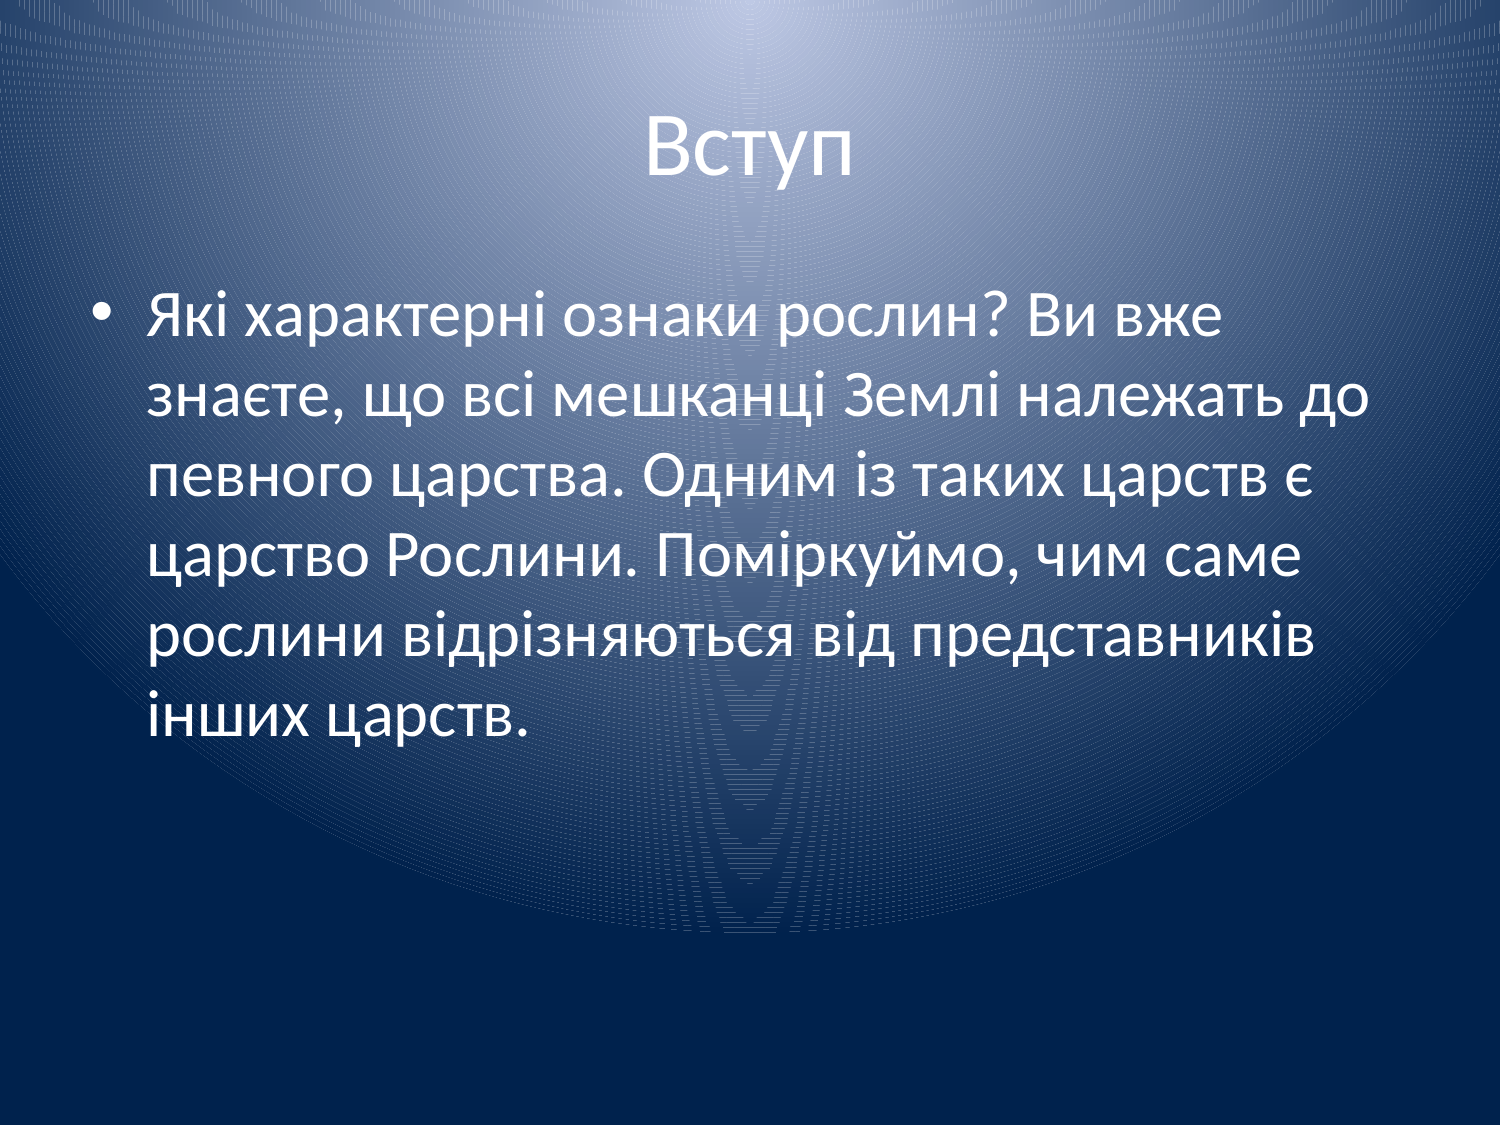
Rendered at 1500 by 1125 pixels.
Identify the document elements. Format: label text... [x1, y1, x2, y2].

title Вступ [75, 45, 1425, 233]
list Які характерні ознаки рослин? Ви вже знаєте, що всі мешканці Землі належать до певного царства. Одним із таких царств є царство Рослини. Поміркуймо, чим саме рослини відрізняються від представників інших царств. [75, 262, 1425, 1005]
